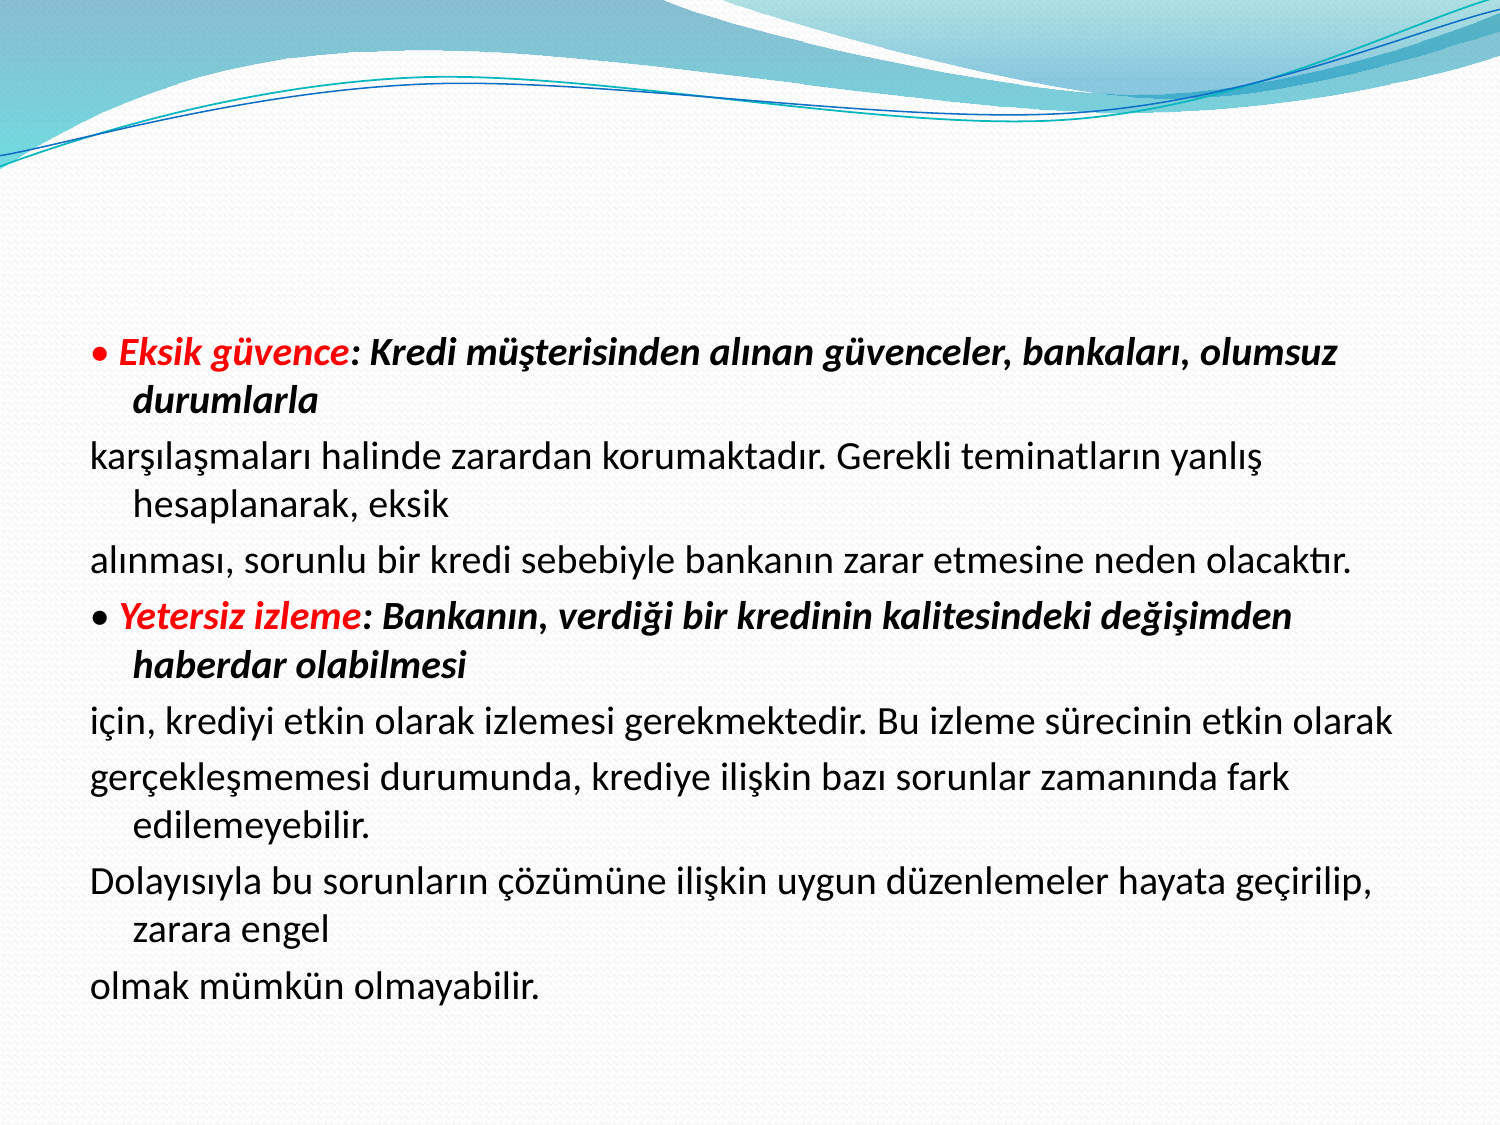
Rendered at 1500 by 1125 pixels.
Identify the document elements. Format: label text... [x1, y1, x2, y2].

list • Eksik güvence: Kredi müşterisinden alınan güvenceler, bankaları, olumsuz durumlarla karşılaşmaları halinde zarardan korumaktadır. Gerekli teminatların yanlış hesaplanarak, eksik alınması, sorunlu bir kredi sebebiyle bankanın zarar etmesine neden olacaktır. • Yetersiz izleme: Bankanın, verdiği bir kredinin kalitesindeki değişimden haberdar olabilmesi için, krediyi etkin olarak izlemesi gerekmektedir. Bu izleme sürecinin etkin olarak gerçekleşmemesi durumunda, krediye ilişkin bazı sorunlar zamanında fark edilemeyebilir. Dolayısıyla bu sorunların çözümüne ilişkin uygun düzenlemeler hayata geçirilip, zarara engel olmak mümkün olmayabilir. [75, 317, 1425, 1038]
